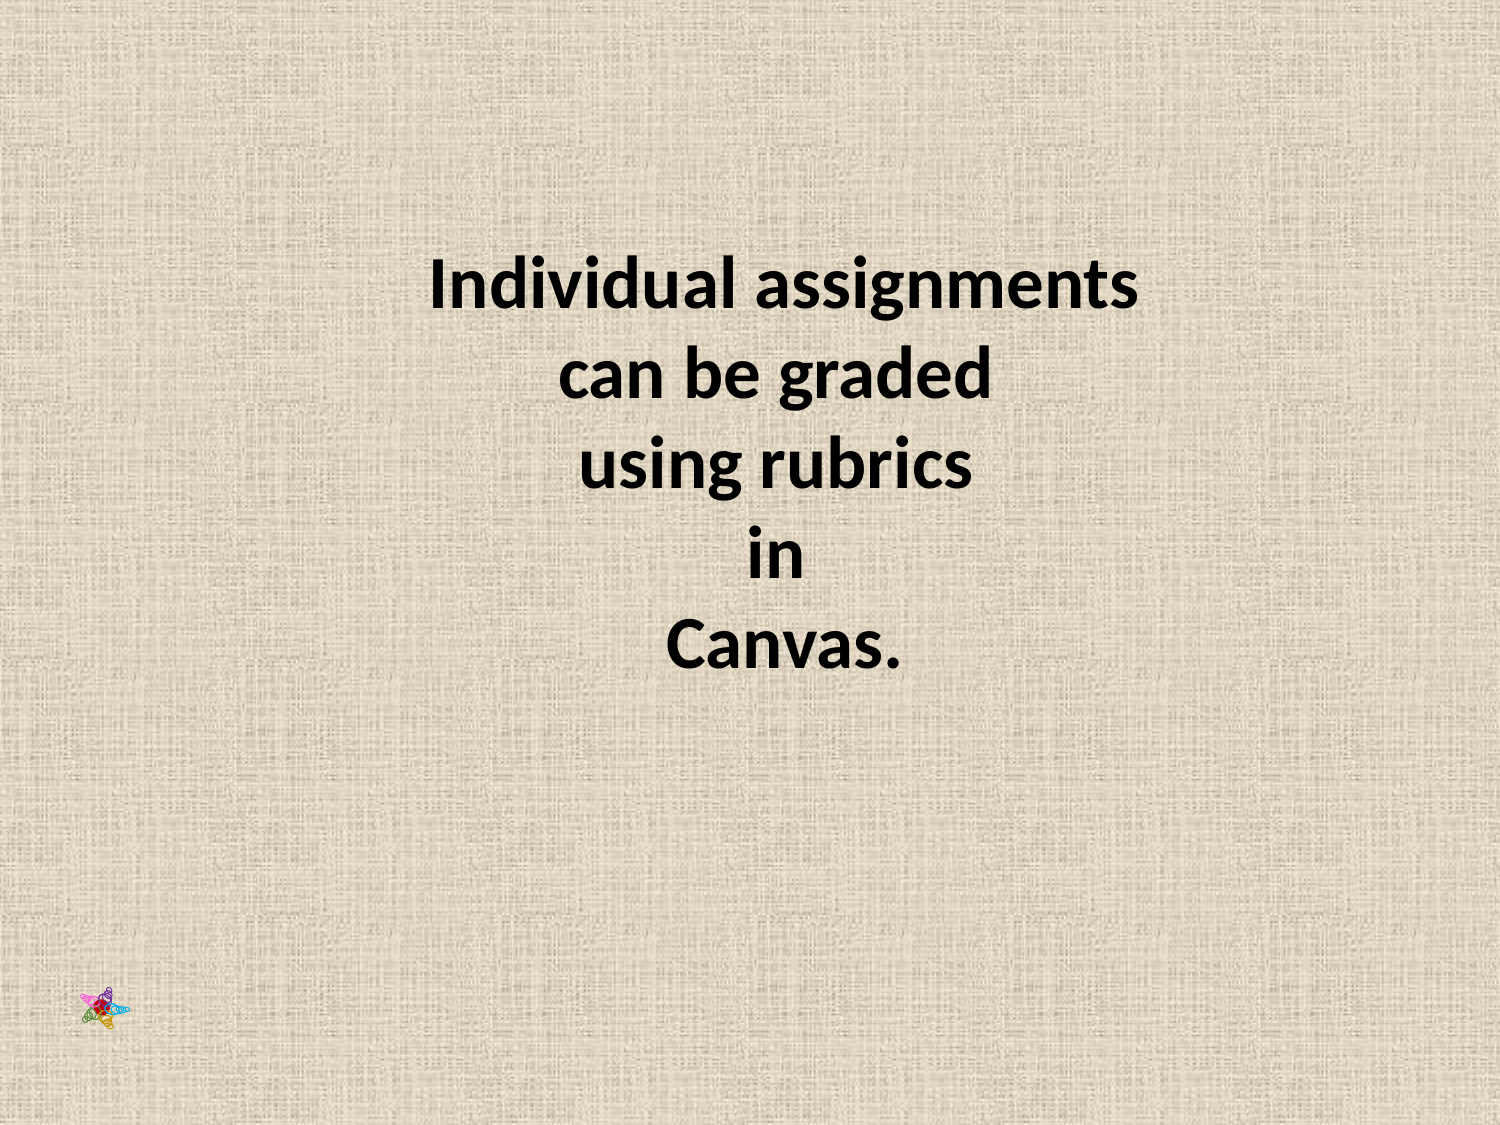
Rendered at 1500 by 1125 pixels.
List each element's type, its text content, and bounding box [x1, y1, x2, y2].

text_box Individual assignments can be graded using rubrics in Canvas. [401, 225, 1168, 691]
